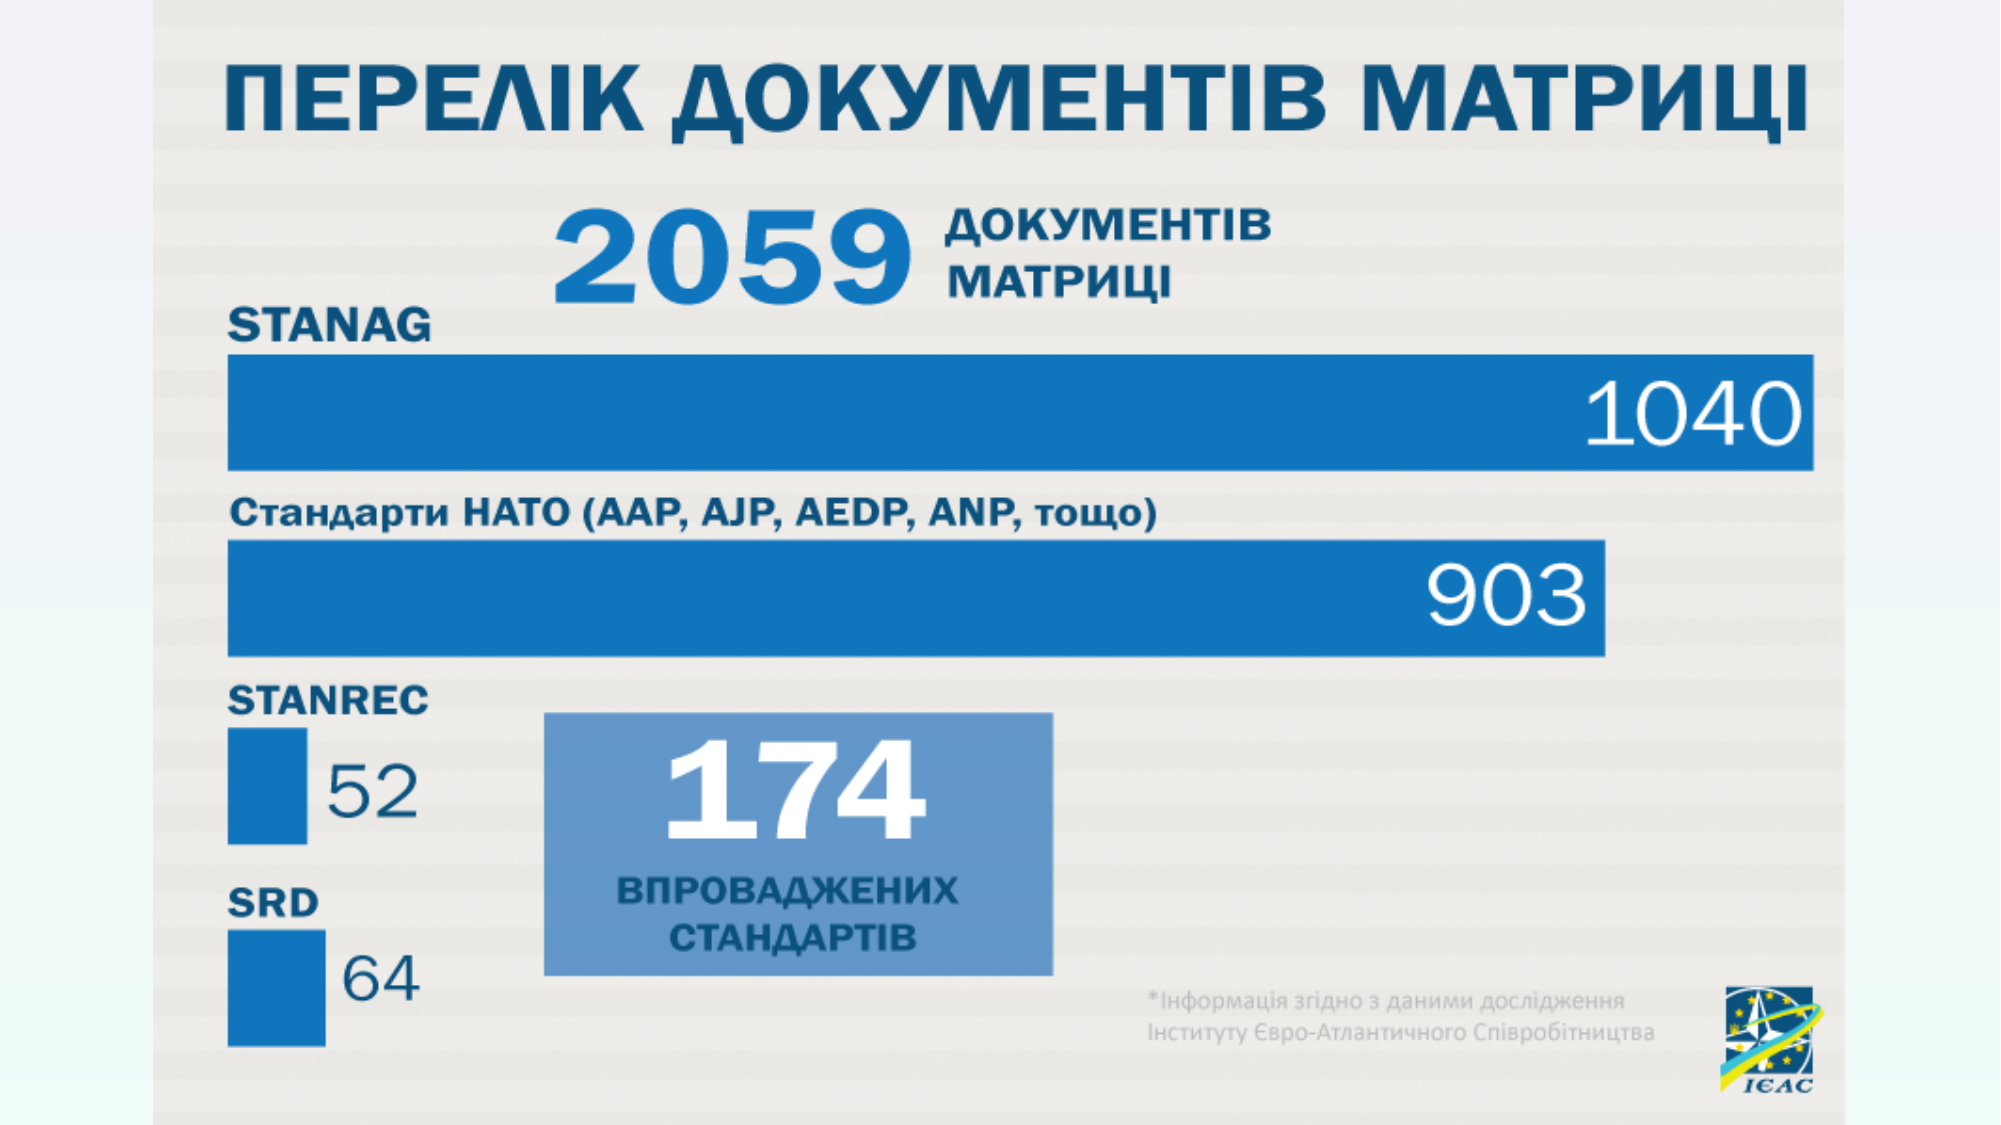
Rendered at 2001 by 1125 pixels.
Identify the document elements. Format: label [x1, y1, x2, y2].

list [153, 0, 1846, 1125]
